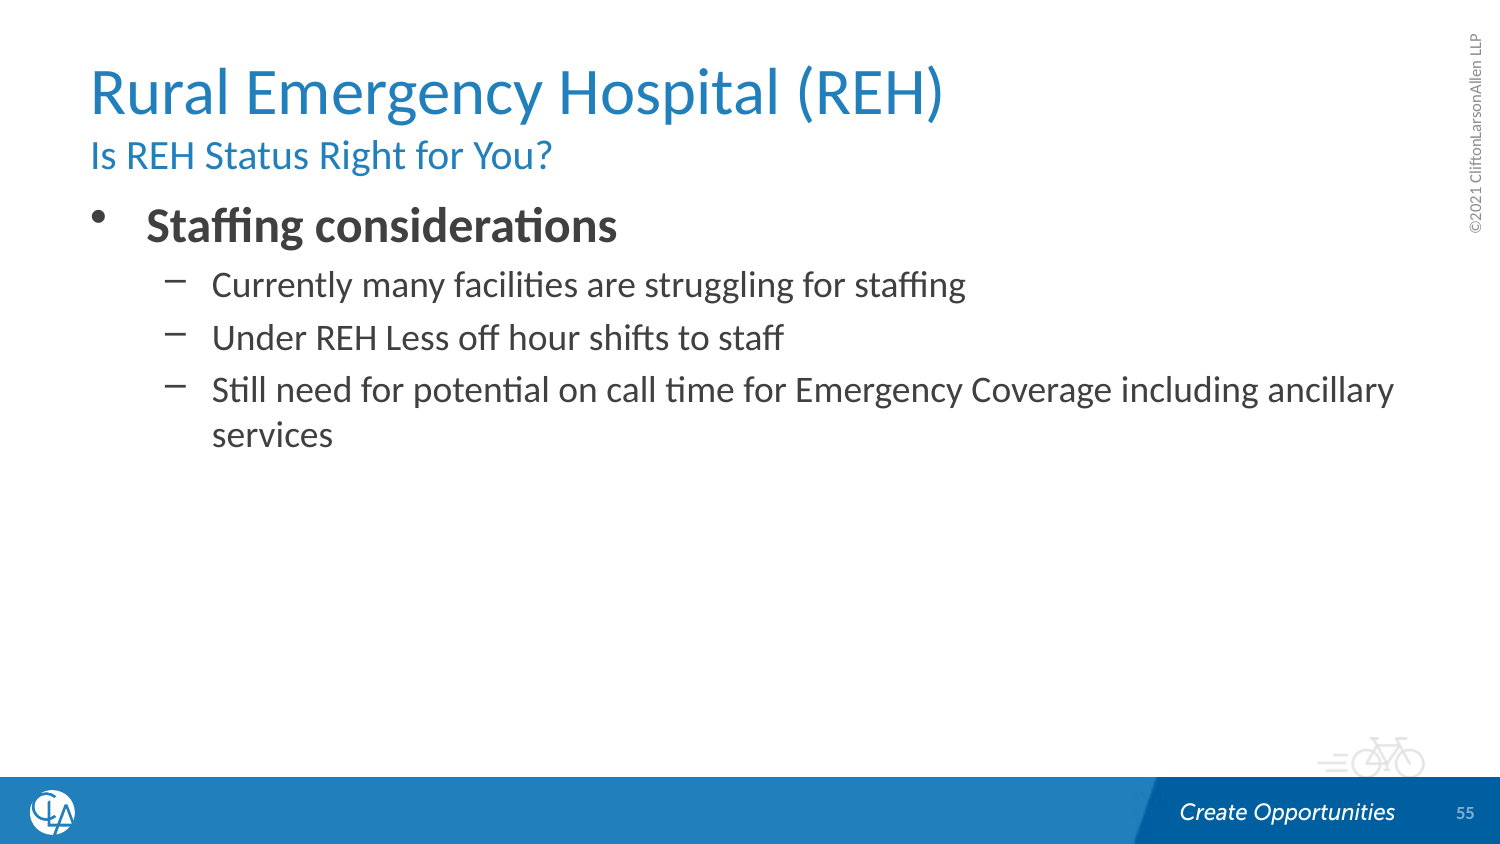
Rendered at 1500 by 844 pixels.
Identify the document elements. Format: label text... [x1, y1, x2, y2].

picture [0, 777, 1500, 844]
list Staffing considerations Currently many facilities are struggling for staffing Under REH Less off hour shifts to staff Still need for potential on call time for Emergency Coverage including ancillary services [74, 185, 1434, 711]
slide_number 55 [1425, 784, 1490, 841]
title Rural Emergency Hospital (REH) Is REH Status Right for You? [74, 56, 1426, 169]
